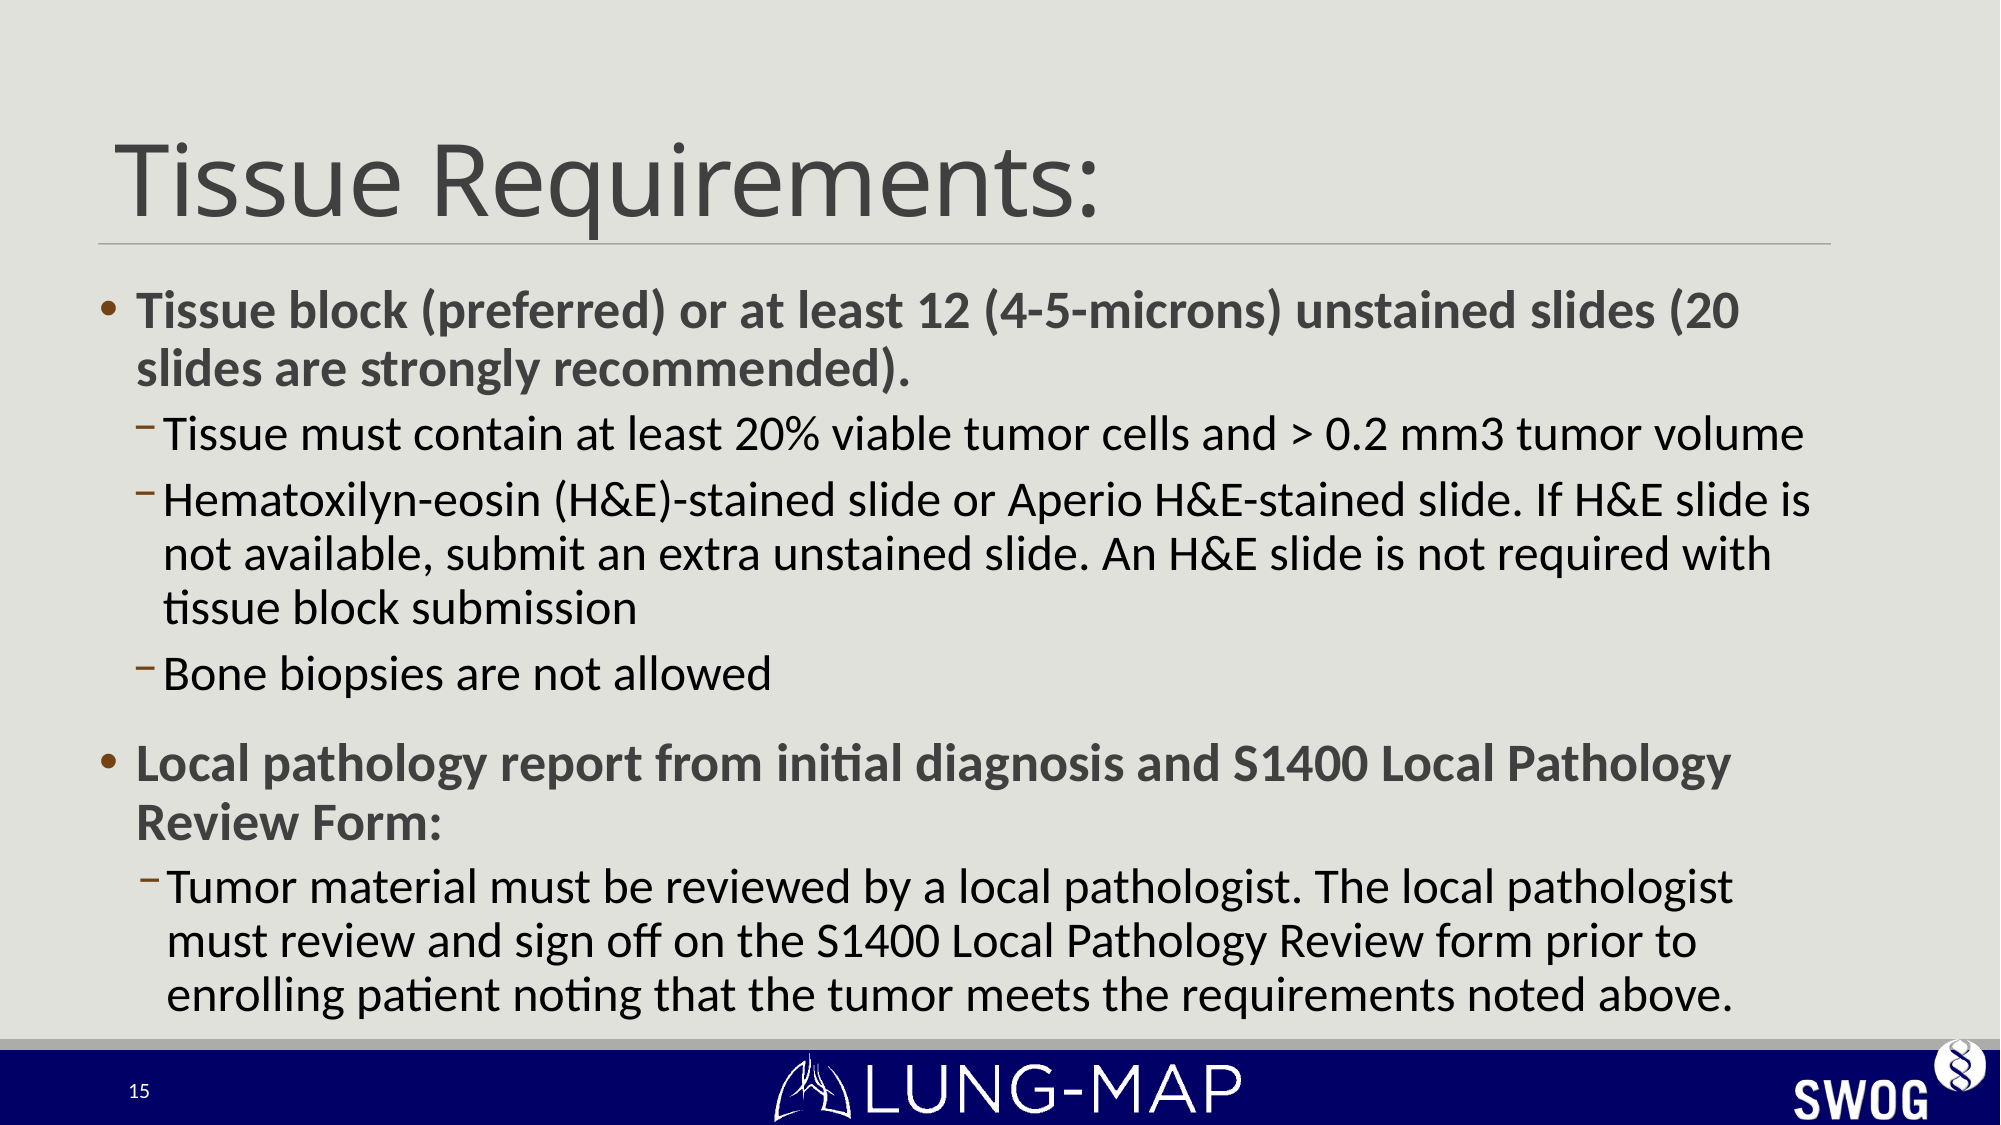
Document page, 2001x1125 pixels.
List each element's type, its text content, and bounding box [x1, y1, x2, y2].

list Tissue block (preferred) or at least 12 (4-5-microns) unstained slides (20 slides are strongly recommended). Tissue must contain at least 20% viable tumor cells and > 0.2 mm3 tumor volume Hematoxilyn-eosin (H&E)-stained slide or Aperio H&E-stained slide. If H&E slide is not available, submit an extra unstained slide. An H&E slide is not required with tissue block submission Bone biopsies are not allowed Local pathology report from initial diagnosis and S1400 Local Pathology Review Form: Tumor material must be reviewed by a local pathologist. The local pathologist must review and sign off on the S1400 Local Pathology Review form prior to enrolling patient noting that the tumor meets the requirements noted above. [99, 273, 1830, 934]
slide_number 15 [9, 1059, 166, 1120]
picture [769, 1053, 1241, 1122]
picture [1794, 1039, 1986, 1120]
title Tissue Requirements: [99, 5, 1830, 245]
